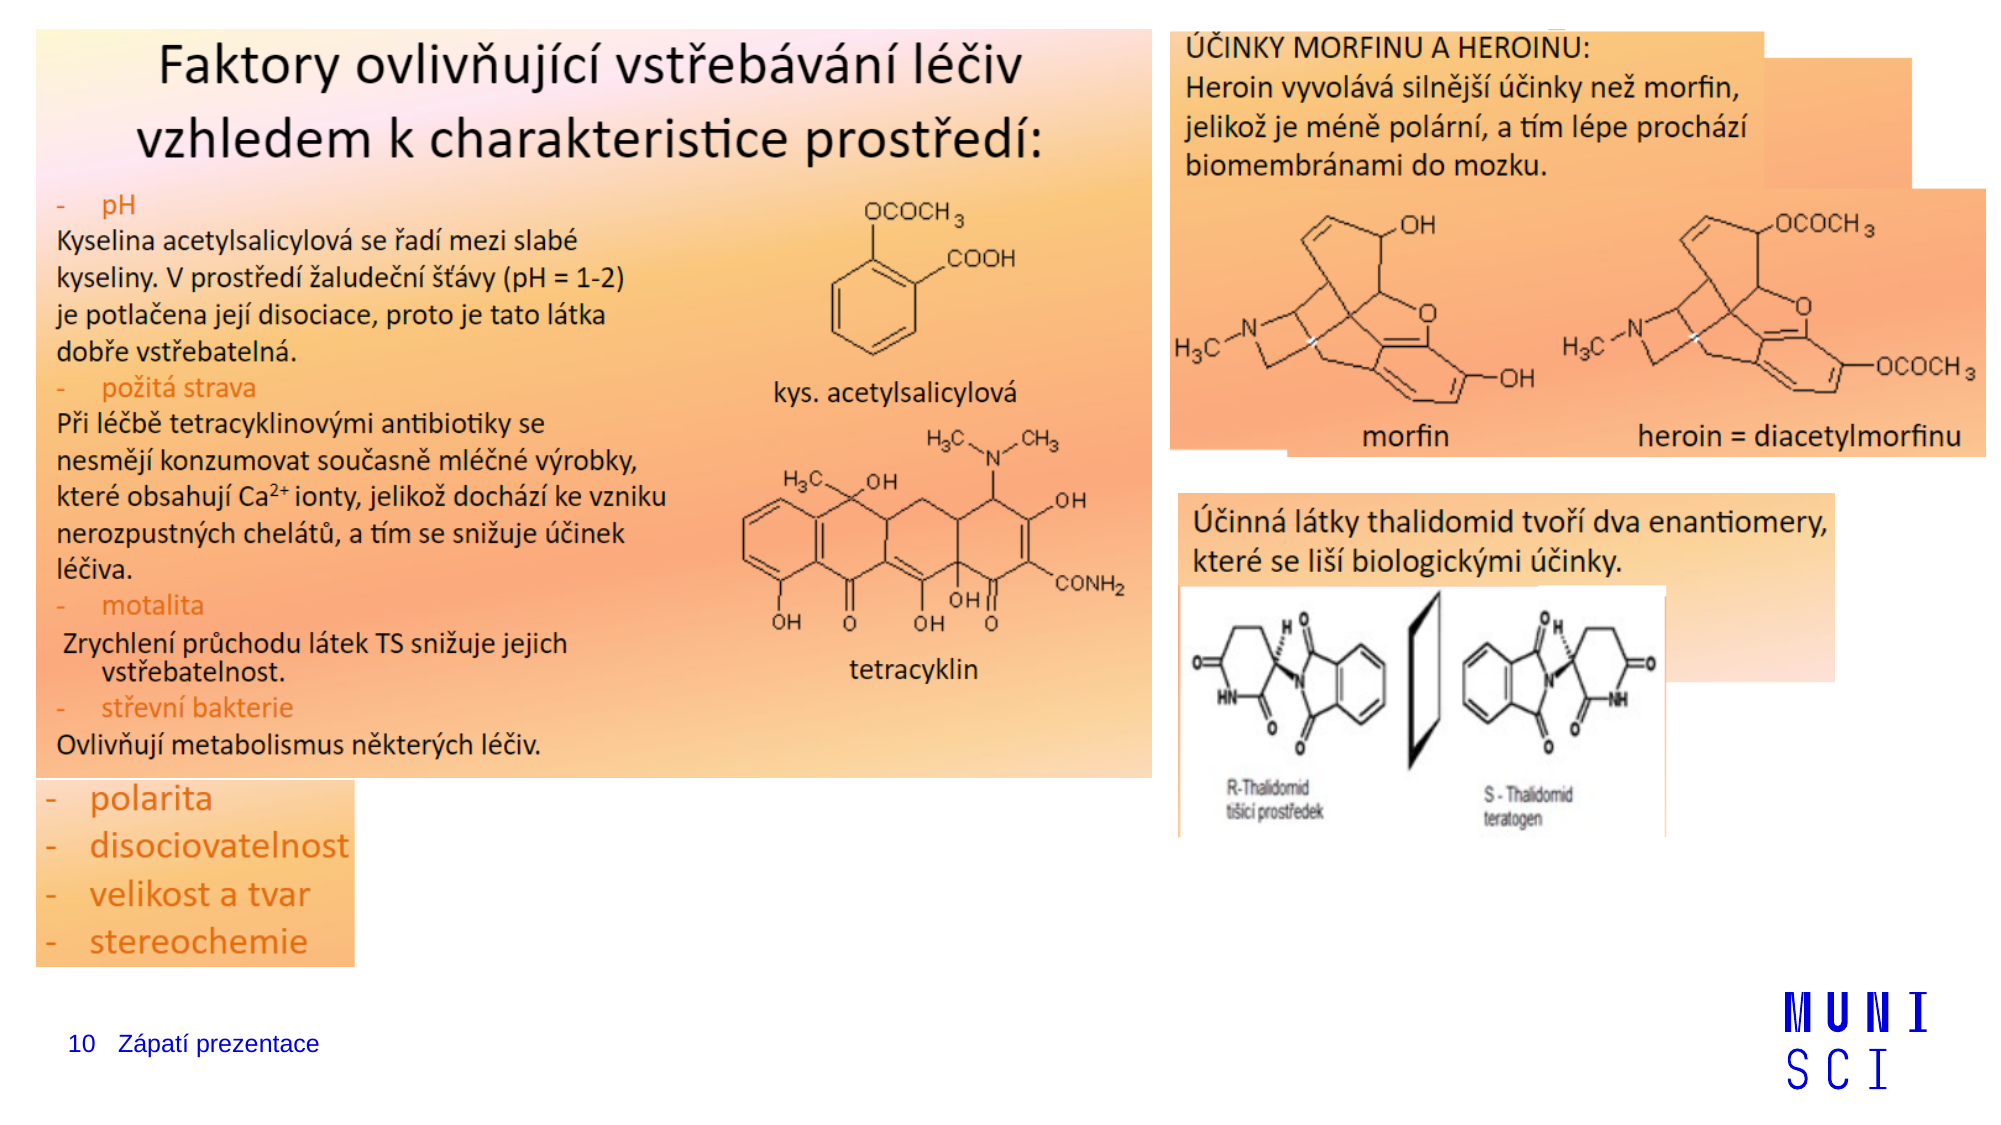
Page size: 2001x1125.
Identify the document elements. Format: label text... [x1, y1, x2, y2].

slide_number 10 [67, 1021, 110, 1063]
picture [36, 29, 1152, 779]
picture [1170, 29, 1986, 457]
picture [36, 780, 357, 967]
picture [1178, 492, 1835, 843]
footer Zápatí prezentace [118, 1021, 1418, 1063]
